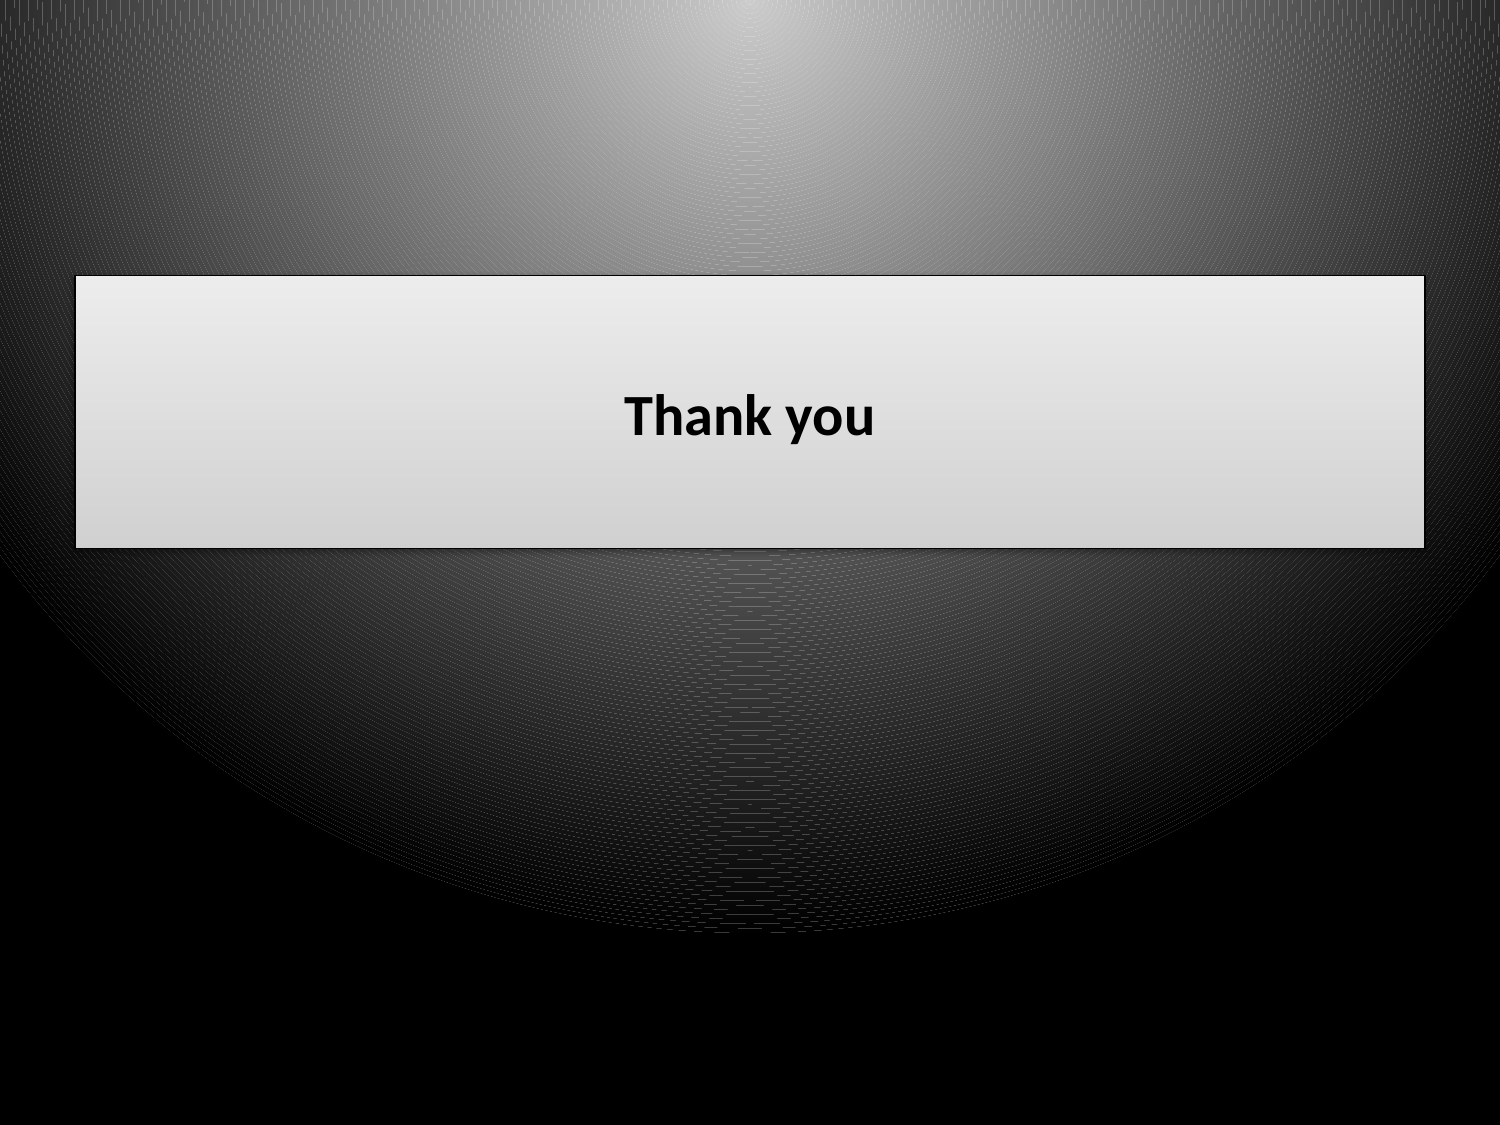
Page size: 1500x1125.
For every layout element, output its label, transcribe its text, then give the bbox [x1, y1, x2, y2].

title Thank you [74, 275, 1426, 549]
